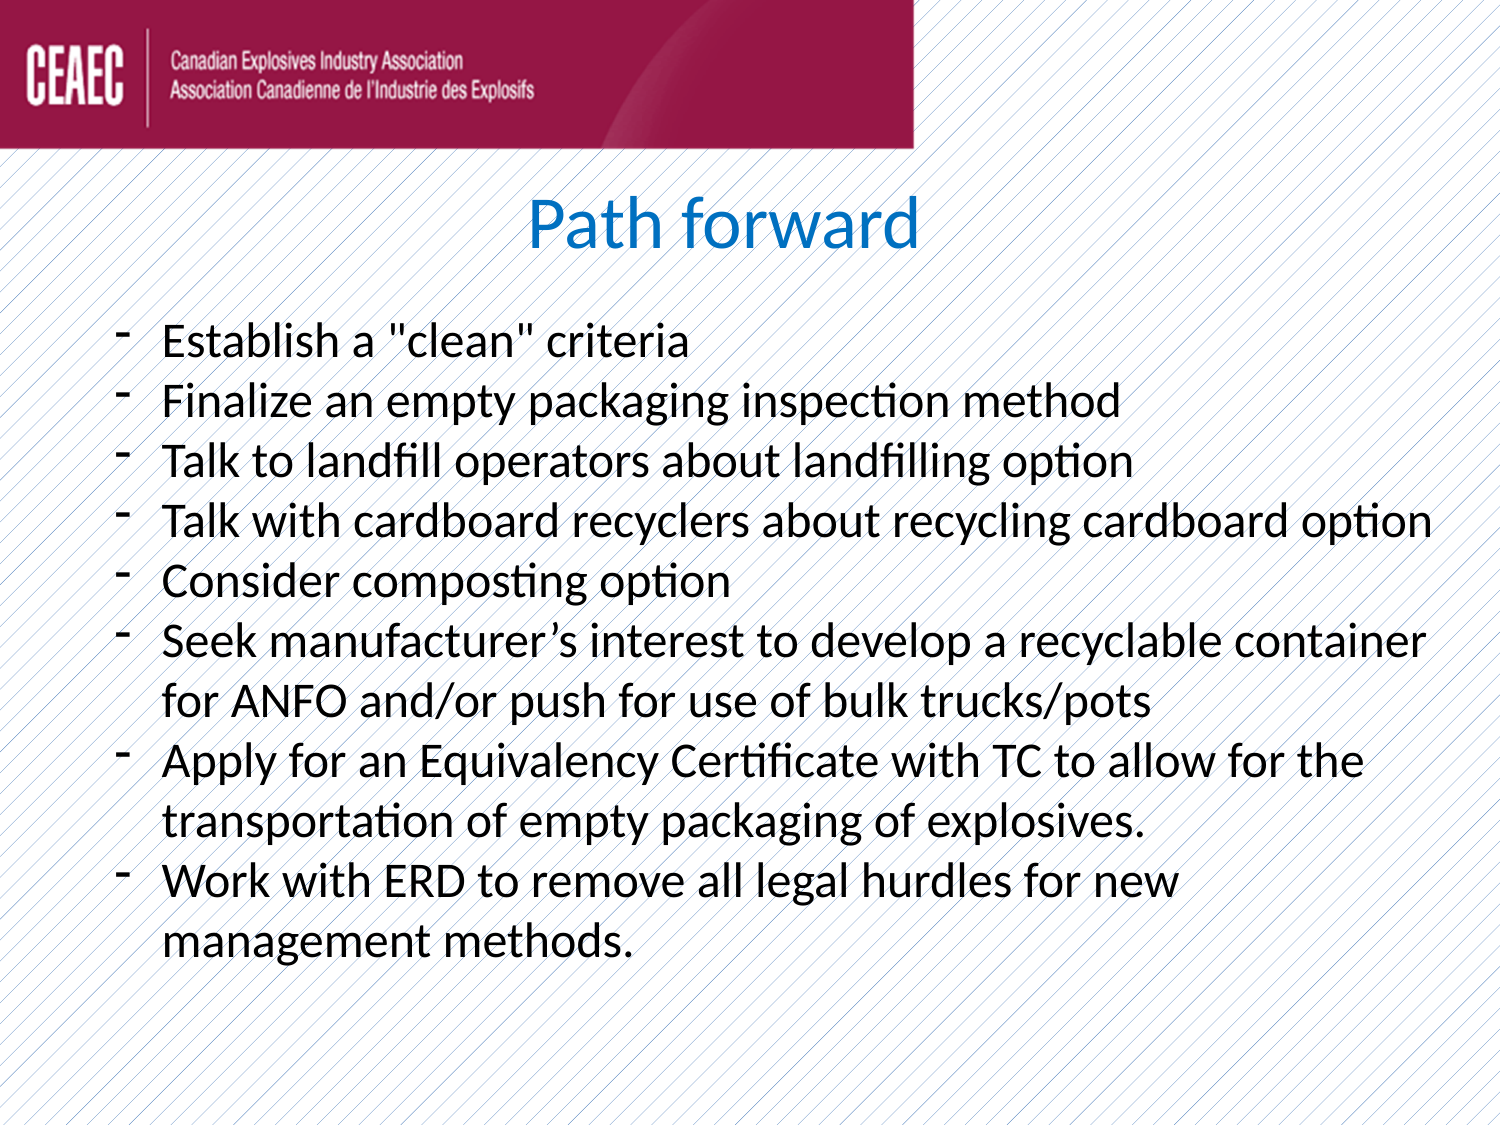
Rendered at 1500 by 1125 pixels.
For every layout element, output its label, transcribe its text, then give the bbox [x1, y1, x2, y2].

picture [0, 0, 915, 151]
text_box [75, 337, 99, 943]
title Path forward [50, 124, 1400, 313]
text_box Establish a "clean" criteria Finalize an empty packaging inspection method Talk to landfill operators about landfilling option Talk with cardboard recyclers about recycling cardboard option Consider composting option Seek manufacturer’s interest to develop a recyclable container for ANFO and/or push for use of bulk trucks/pots Apply for an Equivalency Certificate with TC to allow for the transportation of empty packaging of explosives. Work with ERD to remove all legal hurdles for new management methods. [99, 299, 1450, 975]
